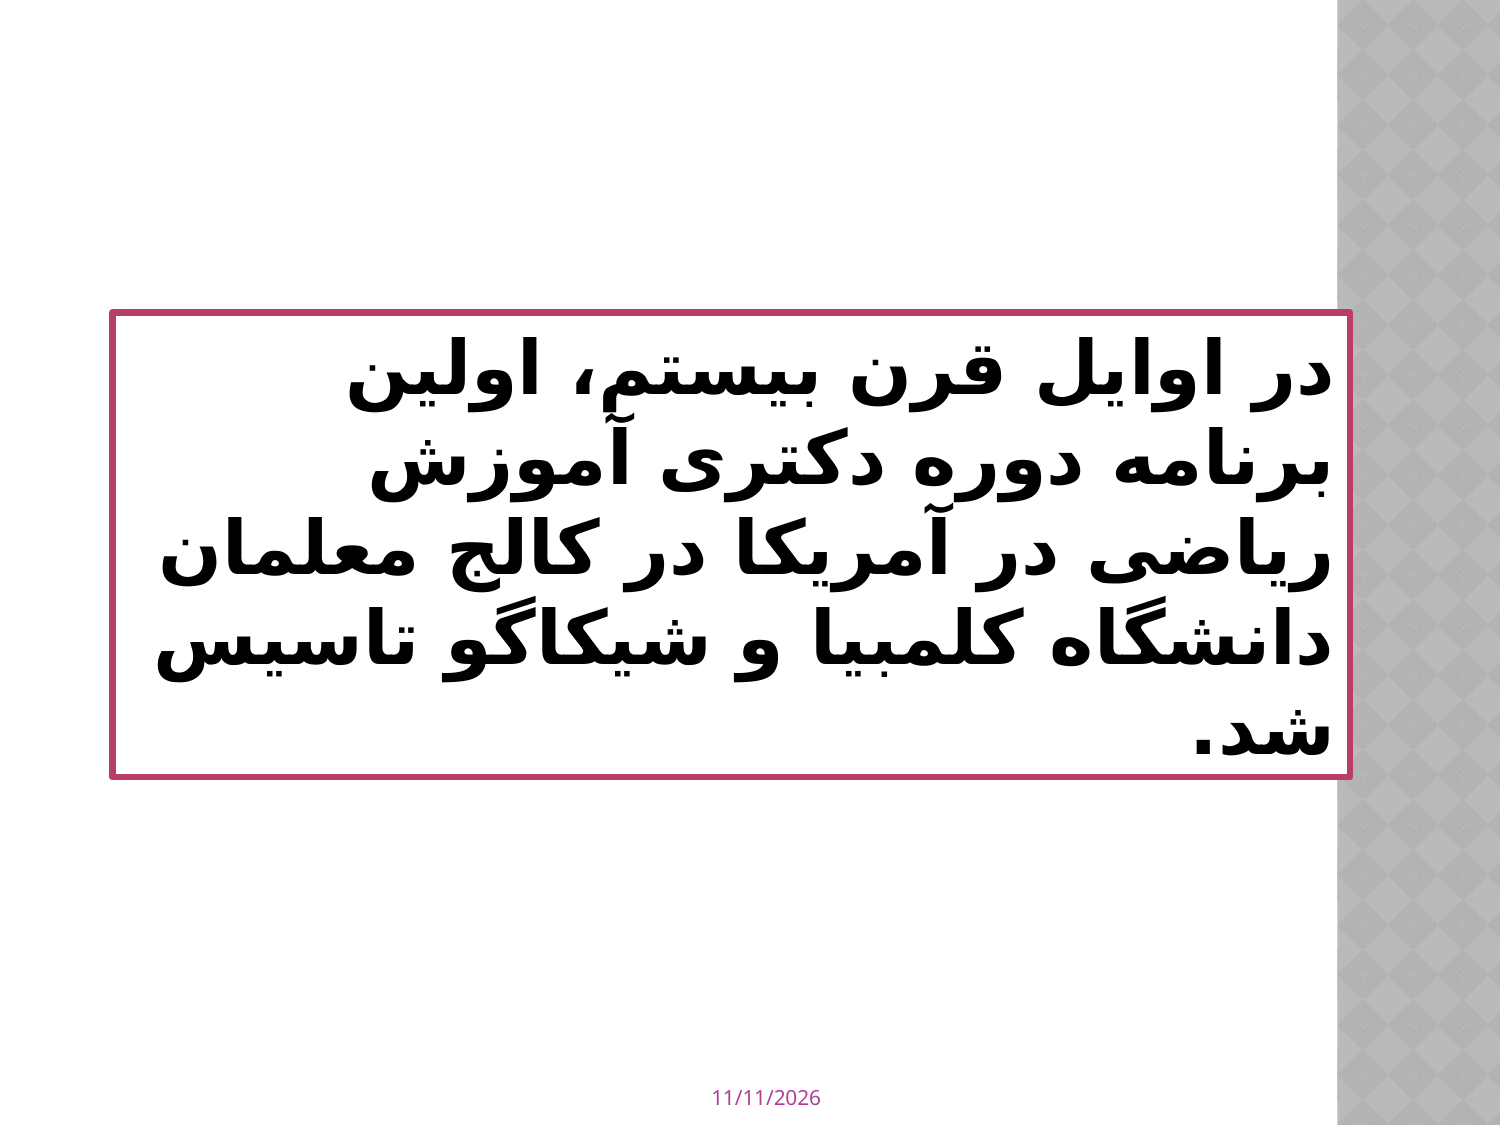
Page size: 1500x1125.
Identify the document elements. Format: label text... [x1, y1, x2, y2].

text_box در اوایل قرن بیستم، اولین برنامه دوره دکتری آموزش ریاضی در آمریکا در کالج معلمان دانشگاه کلمبیا و شیکاگو تاسیس شد. [109, 309, 1353, 780]
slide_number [696, 1075, 1025, 1113]
